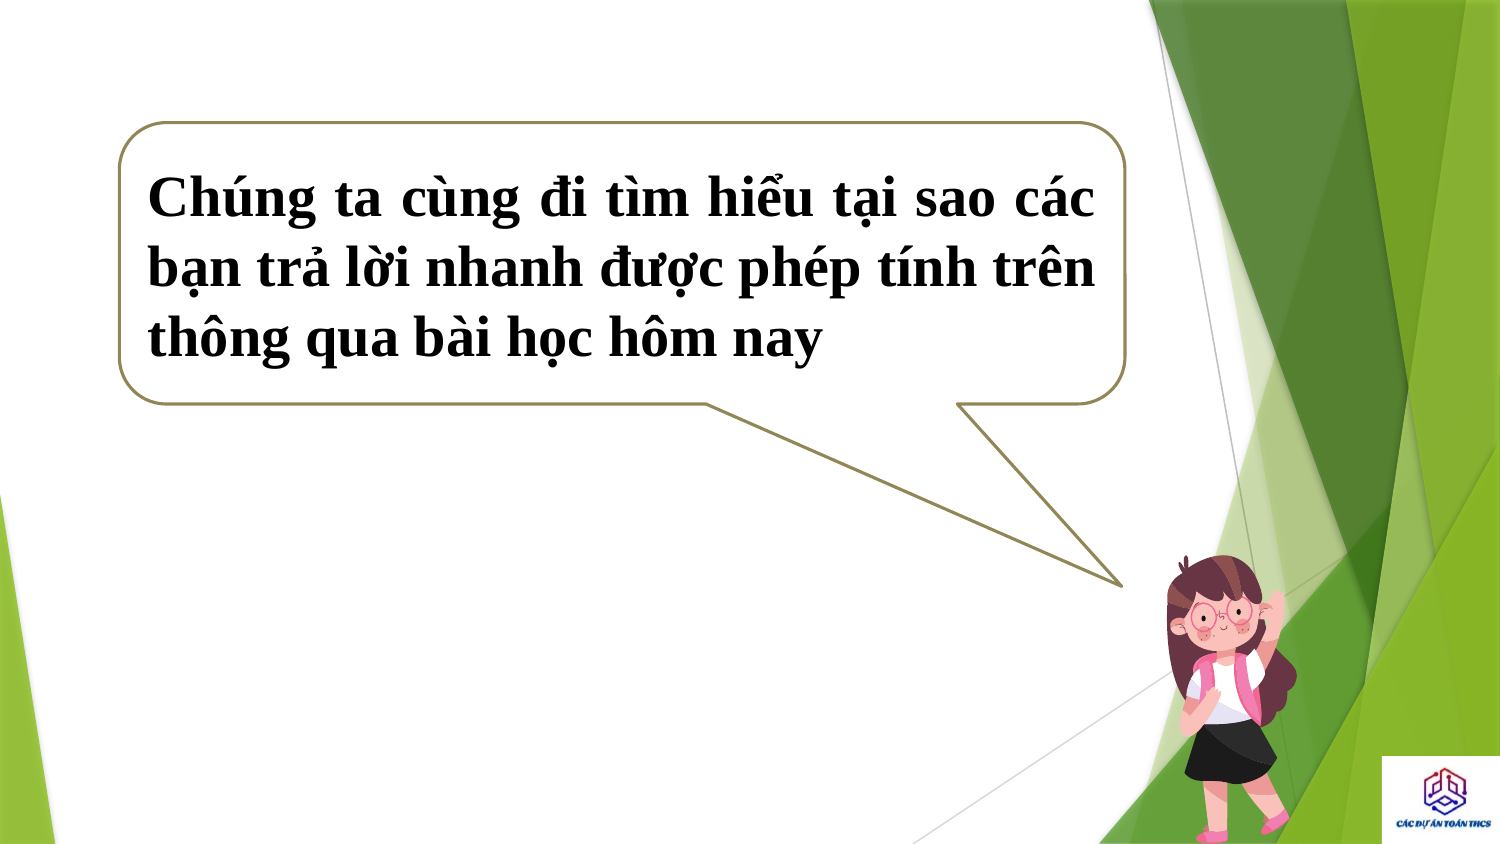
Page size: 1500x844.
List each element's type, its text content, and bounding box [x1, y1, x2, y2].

text_box Chúng ta cùng đi tìm hiểu tại sao các bạn trả lời nhanh được phép tính trên thông qua bài học hôm nay [117, 121, 1127, 588]
picture [1381, 756, 1500, 844]
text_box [1161, 554, 1299, 844]
